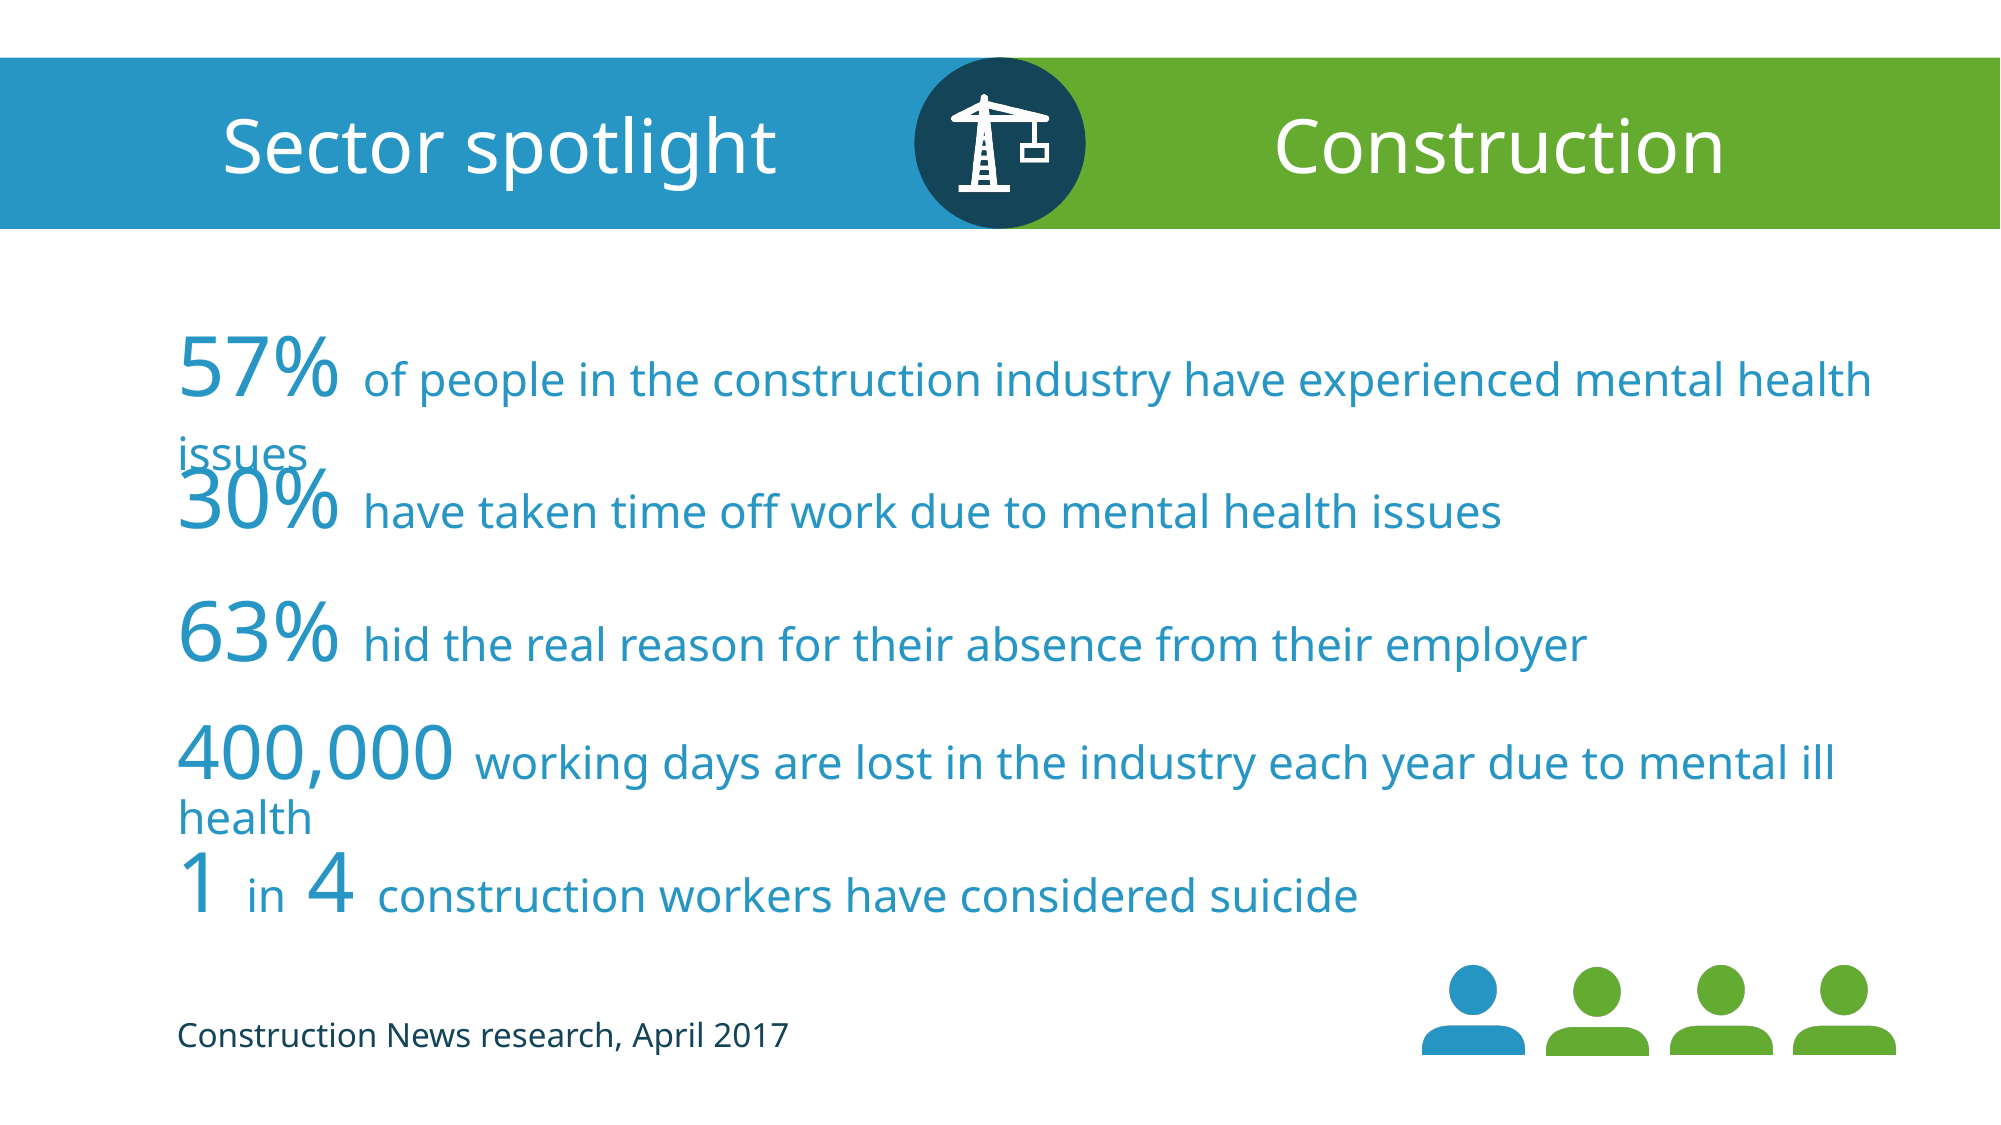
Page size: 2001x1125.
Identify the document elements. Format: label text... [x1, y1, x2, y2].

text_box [1422, 965, 1896, 1056]
list 400,000 working days are lost in the industry each year due to mental ill health [162, 706, 1924, 859]
text_box Sector spotlight [0, 57, 989, 230]
text_box 57% of people in the construction industry have experienced mental health issues [162, 286, 1950, 487]
text_box [913, 56, 1087, 230]
text_box Construction [1011, 57, 2000, 230]
text_box 63% hid the real reason for their absence from their employer [162, 551, 1815, 686]
picture [940, 84, 1059, 202]
text_box 30% have taken time off work due to mental health issues [162, 418, 1680, 551]
text_box 1 in 4 construction workers have considered suicide Construction News research, April 2017 [162, 822, 1576, 1107]
text_box [175, 993, 843, 1068]
